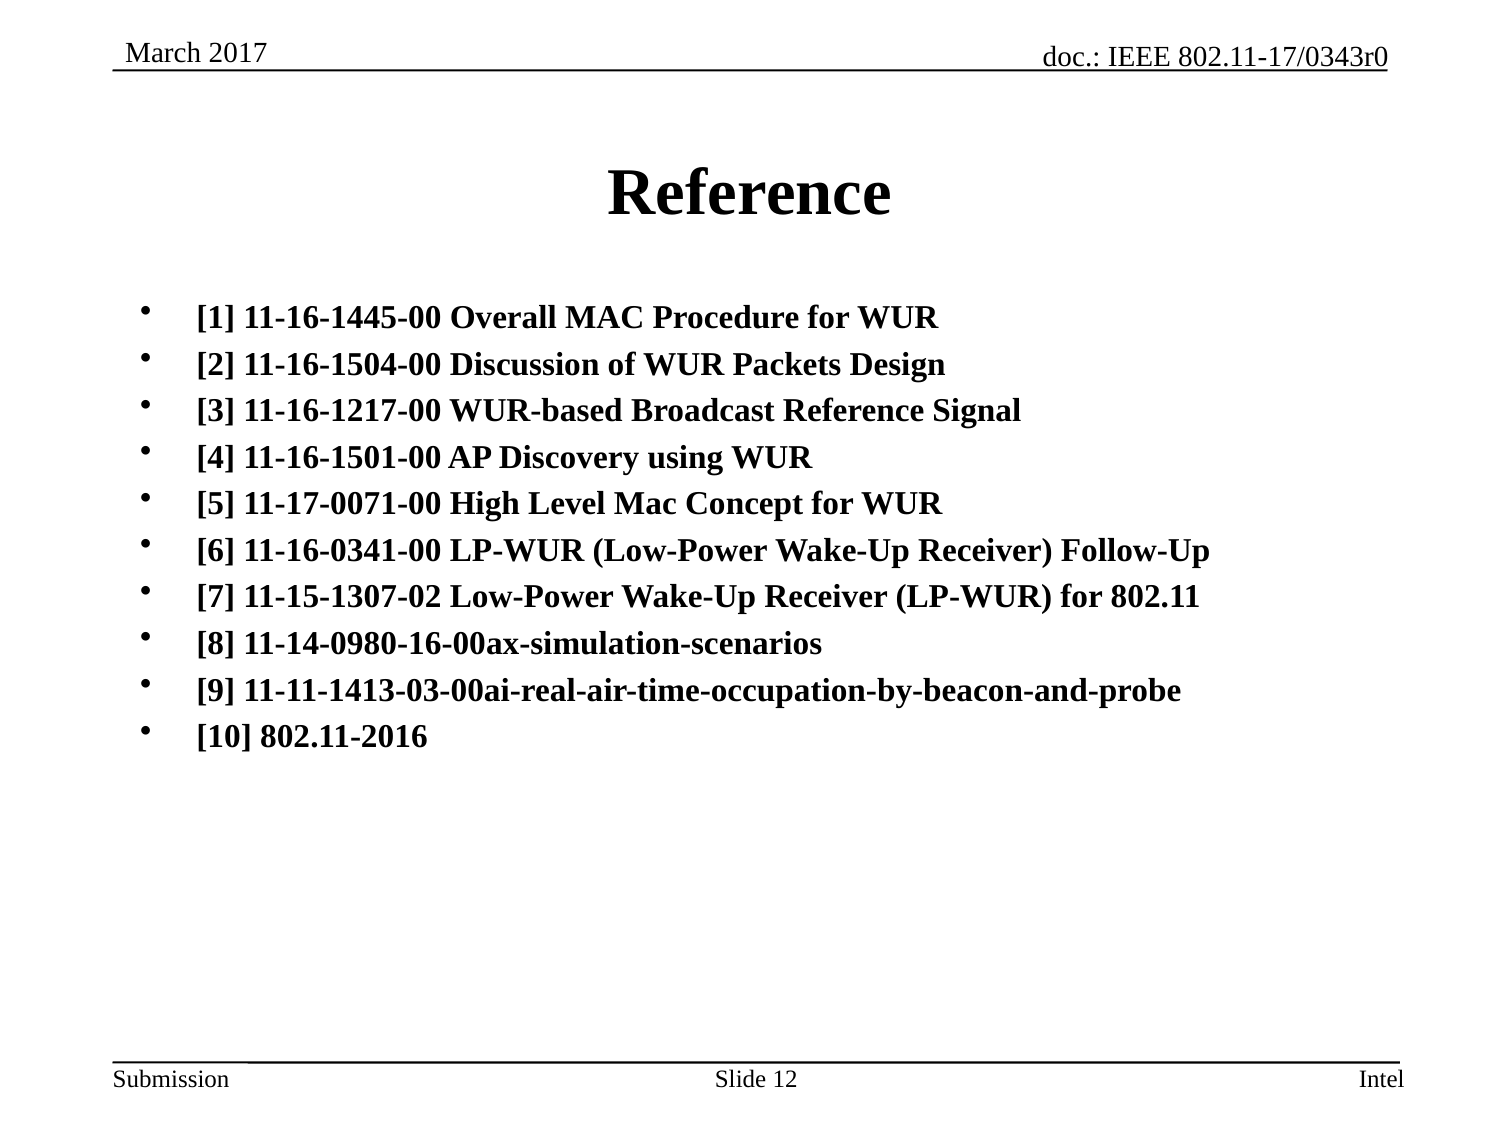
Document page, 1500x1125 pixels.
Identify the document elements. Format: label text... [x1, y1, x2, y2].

title Reference [112, 99, 1388, 276]
footer Intel [1134, 1062, 1405, 1093]
slide_number Slide 12 [712, 1062, 800, 1093]
list [1] 11-16-1445-00 Overall MAC Procedure for WUR [2] 11-16-1504-00 Discussion of WUR Packets Design [3] 11-16-1217-00 WUR-based Broadcast Reference Signal [4] 11-16-1501-00 AP Discovery using WUR [5] 11-17-0071-00 High Level Mac Concept for WUR [6] 11-16-0341-00 LP-WUR (Low-Power Wake-Up Receiver) Follow-Up [7] 11-15-1307-02 Low-Power Wake-Up Receiver (LP-WUR) for 802.11 [8] 11-14-0980-16-00ax-simulation-scenarios [9] 11-11-1413-03-00ai-real-air-time-occupation-by-beacon-and-probe [10] 802.11-2016 [124, 287, 1401, 963]
